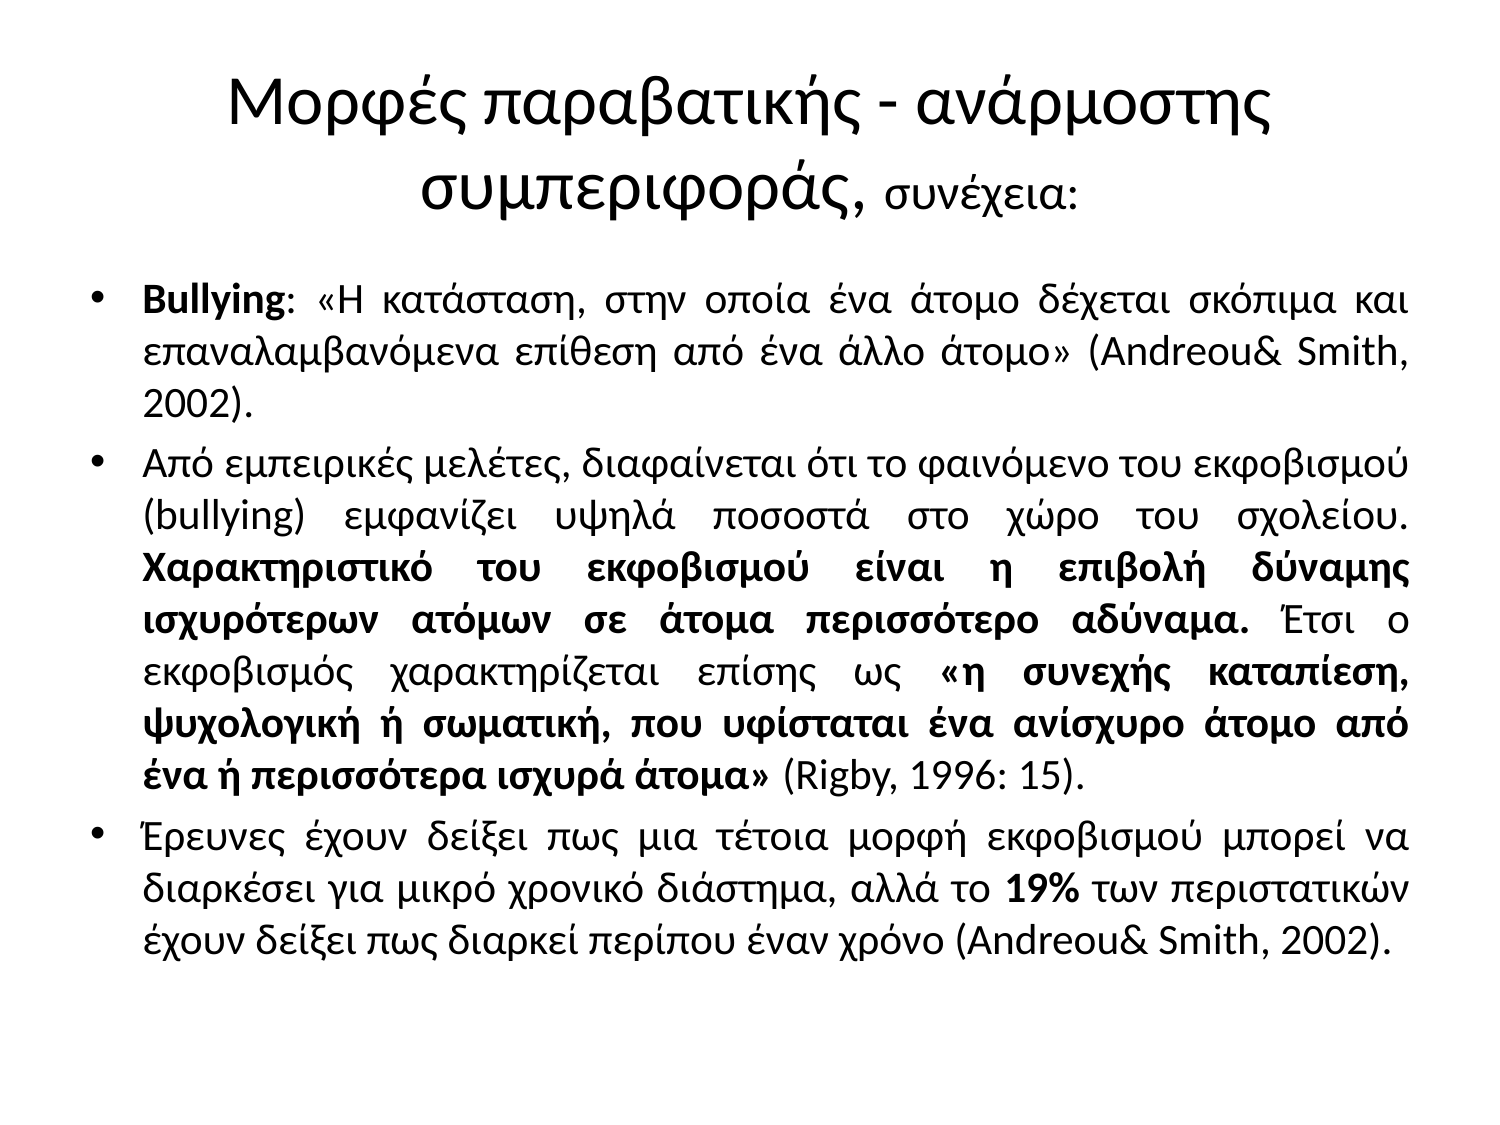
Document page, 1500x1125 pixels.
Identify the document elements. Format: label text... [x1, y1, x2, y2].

title Μορφές παραβατικής - ανάρμοστης συμπεριφοράς, συνέχεια: [75, 45, 1425, 233]
list Bullying: «Η κατάσταση, στην οποία ένα άτομο δέχεται σκόπιμα και επαναλαμβανόμενα επίθεση από ένα άλλο άτομο» (Andreou& Smith, 2002). Από εμπειρικές μελέτες, διαφαίνεται ότι το φαινόμενο του εκφοβισμού (bullying) εμφανίζει υψηλά ποσοστά στο χώρο του σχολείου. Χαρακτηριστικό του εκφοβισμού είναι η επιβολή δύναμης ισχυρότερων ατόμων σε άτομα περισσότερο αδύναμα. Έτσι ο εκφοβισμός χαρακτηρίζεται επίσης ως «η συνεχής καταπίεση, ψυχολογική ή σωματική, που υφίσταται ένα ανίσχυρο άτομο από ένα ή περισσότερα ισχυρά άτομα» (Rigby, 1996: 15). Έρευνες έχουν δείξει πως μια τέτοια μορφή εκφοβισμού μπορεί να διαρκέσει για μικρό χρονικό διάστημα, αλλά το 19% των περιστατικών έχουν δείξει πως διαρκεί περίπου έναν χρόνο (Andreou& Smith, 2002). [75, 262, 1425, 1005]
